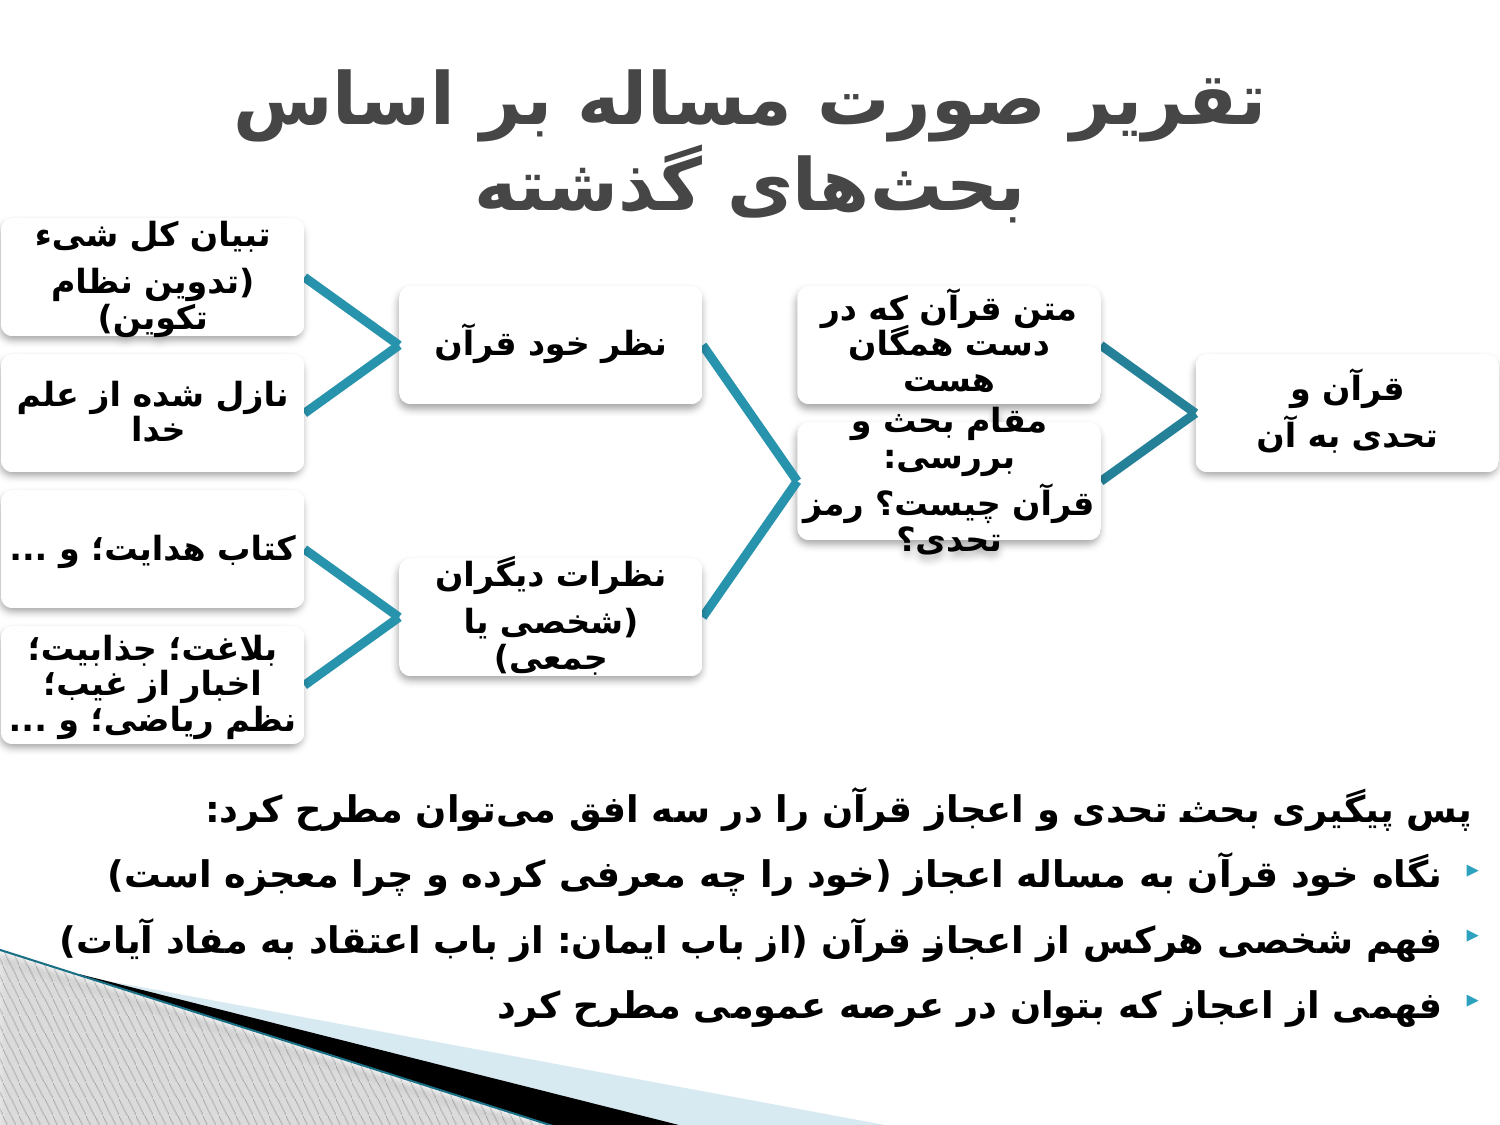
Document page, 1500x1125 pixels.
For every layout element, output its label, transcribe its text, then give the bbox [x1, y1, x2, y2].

text_box نظر خود قرآن [399, 286, 703, 405]
text_box [1107, 344, 1199, 413]
text_box کتاب هدایت؛ و ... [0, 490, 305, 609]
title تقریر صورت مساله بر اساس بحث‌های گذشته [75, 45, 1425, 233]
list [309, 232, 1482, 470]
text_box قرآن و تحدی به آن [1195, 354, 1500, 473]
text_box [310, 275, 402, 345]
list [730, 425, 1482, 588]
text_box [310, 613, 402, 687]
text_box بلاغت؛ جذابیت؛ اخبار از غیب؛ نظم ریاضی؛ و ... [0, 626, 305, 745]
text_box [310, 547, 402, 617]
list [18, 357, 790, 588]
text_box [1107, 409, 1199, 483]
text_box نازل شده از علم خدا [0, 354, 305, 473]
text_box پس پیگیری بحث تحدی و اعجاز قرآن را در سه افق می‌توان مطرح کرد: نگاه خود قرآن به مساله اعجاز (خود را چه معرفی کرده و چرا معجزه است) فهم شخصی هرکس از اعجاز قرآن (از باب ایمان: از باب اعتقاد به مفاد آیات) فهمی از اعجاز که بتوان در عرصه عمومی مطرح کرد [37, 770, 1500, 1121]
list [18, 288, 390, 402]
text_box نظرات دیگران (شخصی یا جمعی) [399, 558, 703, 677]
text_box [709, 478, 801, 616]
text_box متن قرآن که در دست همگان هست [797, 286, 1101, 405]
text_box [310, 341, 402, 415]
text_box تبیان کل شیء (تدوین نظام تکوین) [0, 218, 305, 337]
text_box [709, 346, 802, 481]
text_box مقام بحث و بررسی: قرآن چیست؟ رمز تحدی؟ [797, 422, 1101, 541]
